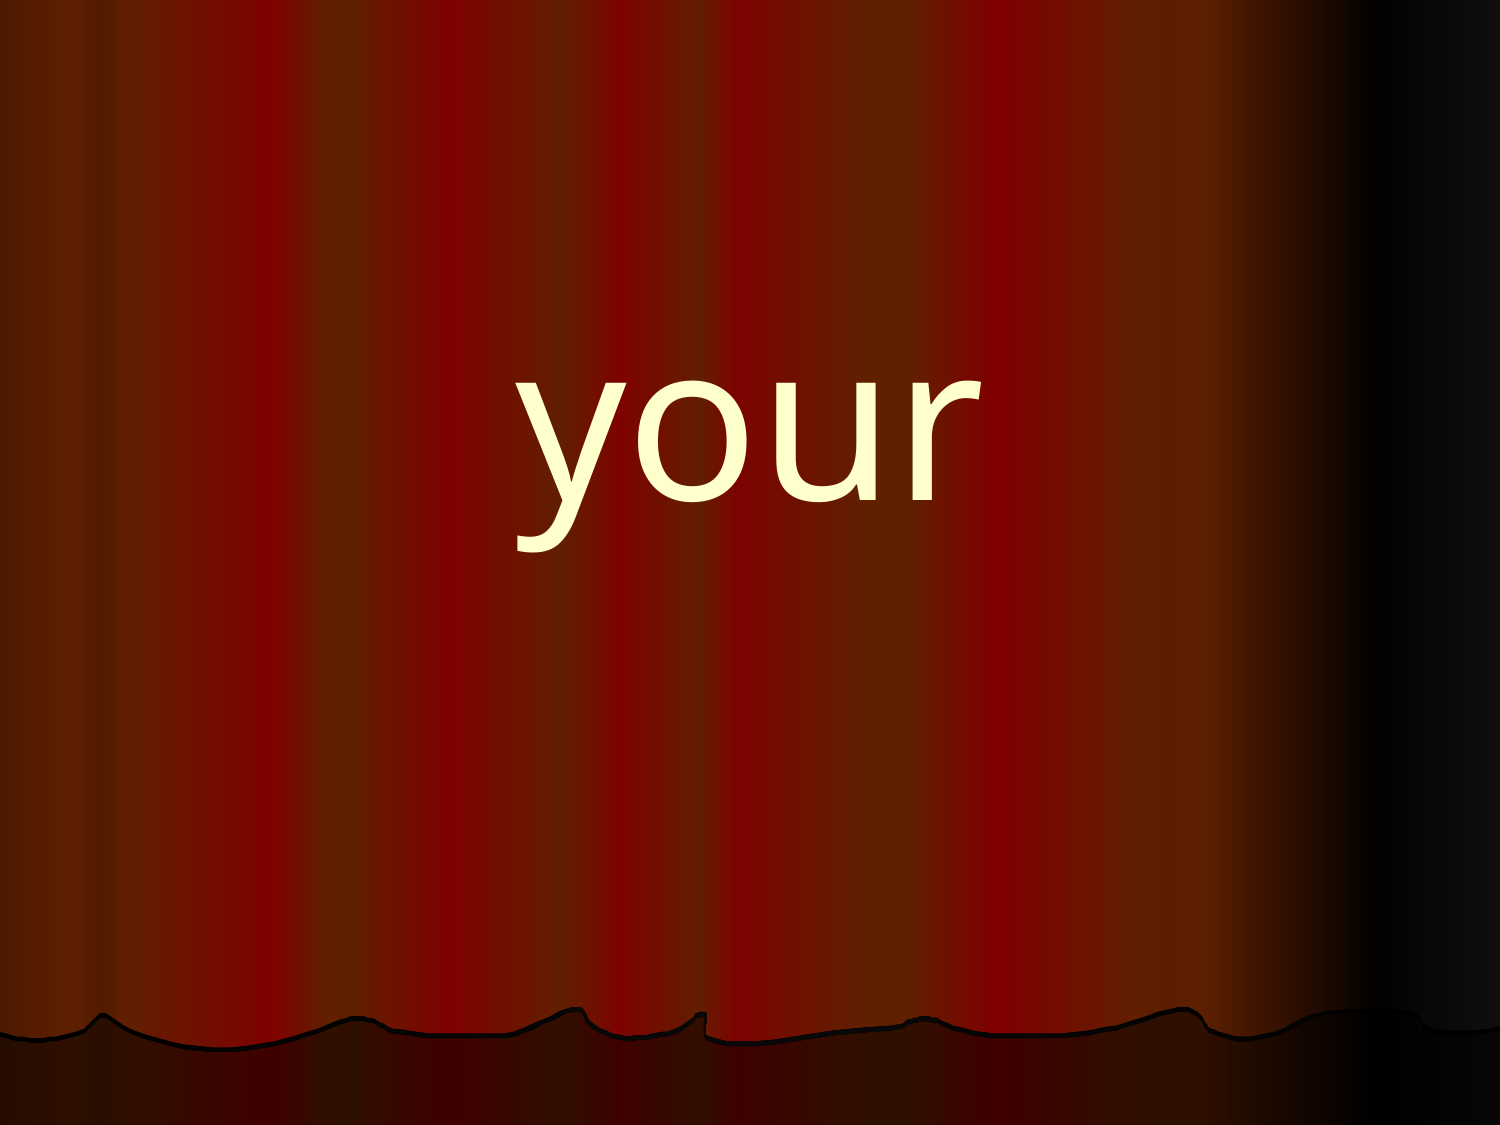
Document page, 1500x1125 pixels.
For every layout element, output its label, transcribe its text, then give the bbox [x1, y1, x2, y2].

title your [112, 262, 1388, 563]
